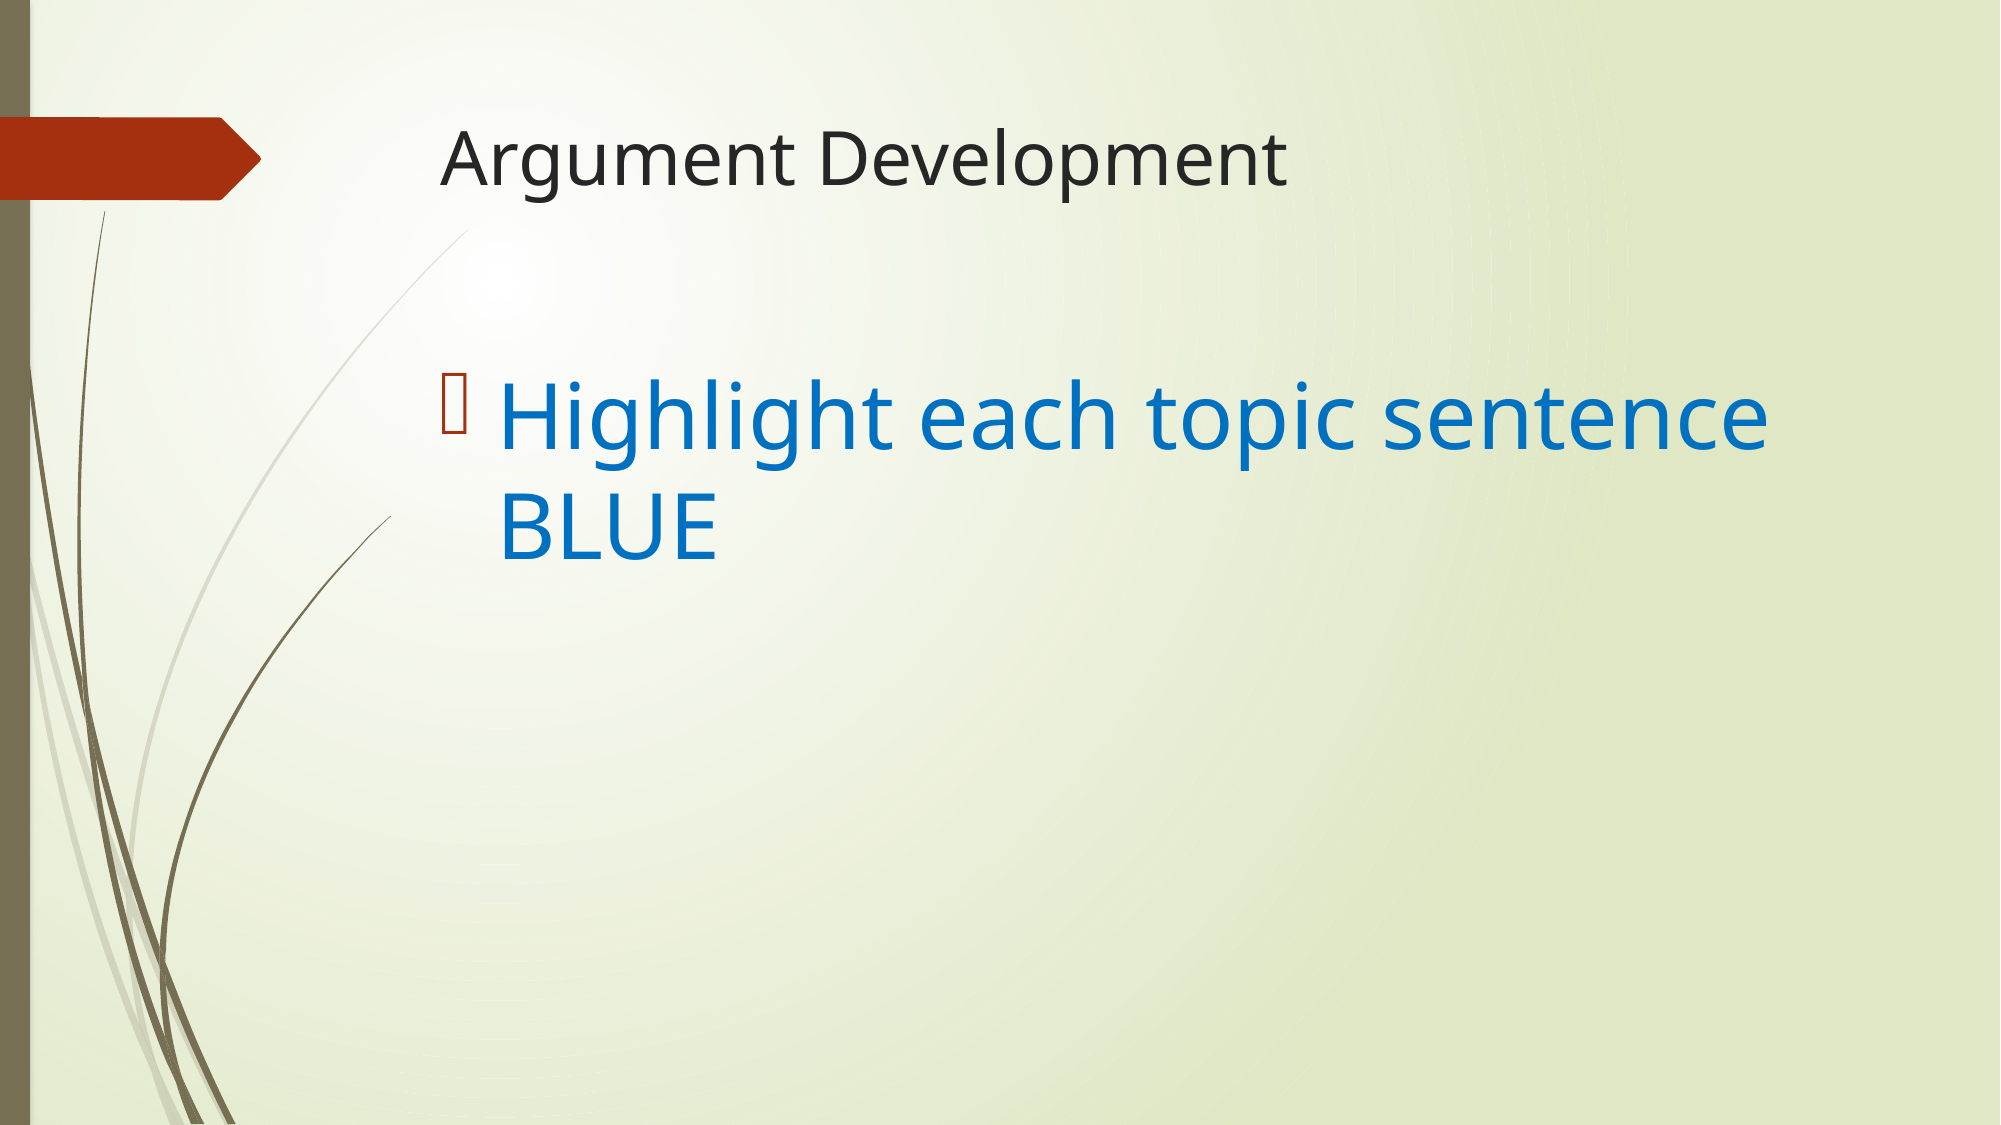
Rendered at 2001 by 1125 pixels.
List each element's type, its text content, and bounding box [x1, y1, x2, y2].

title Argument Development [425, 102, 1888, 313]
list Highlight each topic sentence BLUE [424, 350, 1888, 970]
